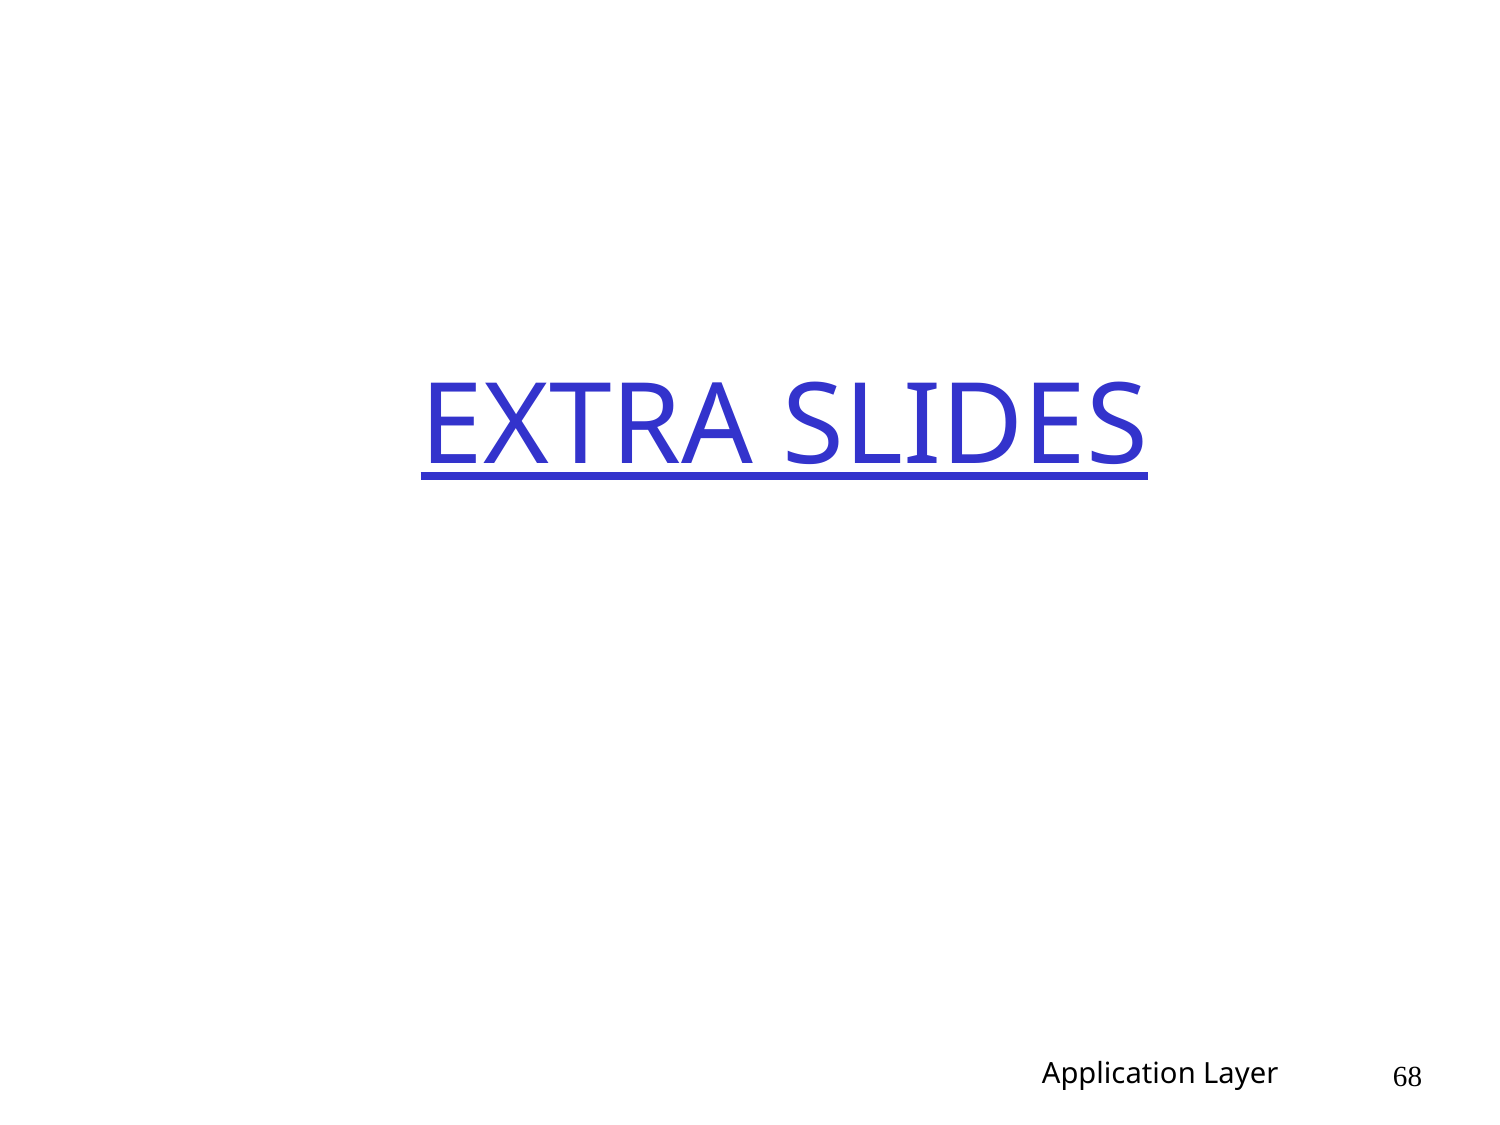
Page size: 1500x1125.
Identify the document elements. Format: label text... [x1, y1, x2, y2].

title EXTRA SLIDES [159, 324, 1410, 513]
footer Application Layer [818, 1046, 1294, 1123]
slide_number 68 [1319, 1049, 1438, 1125]
